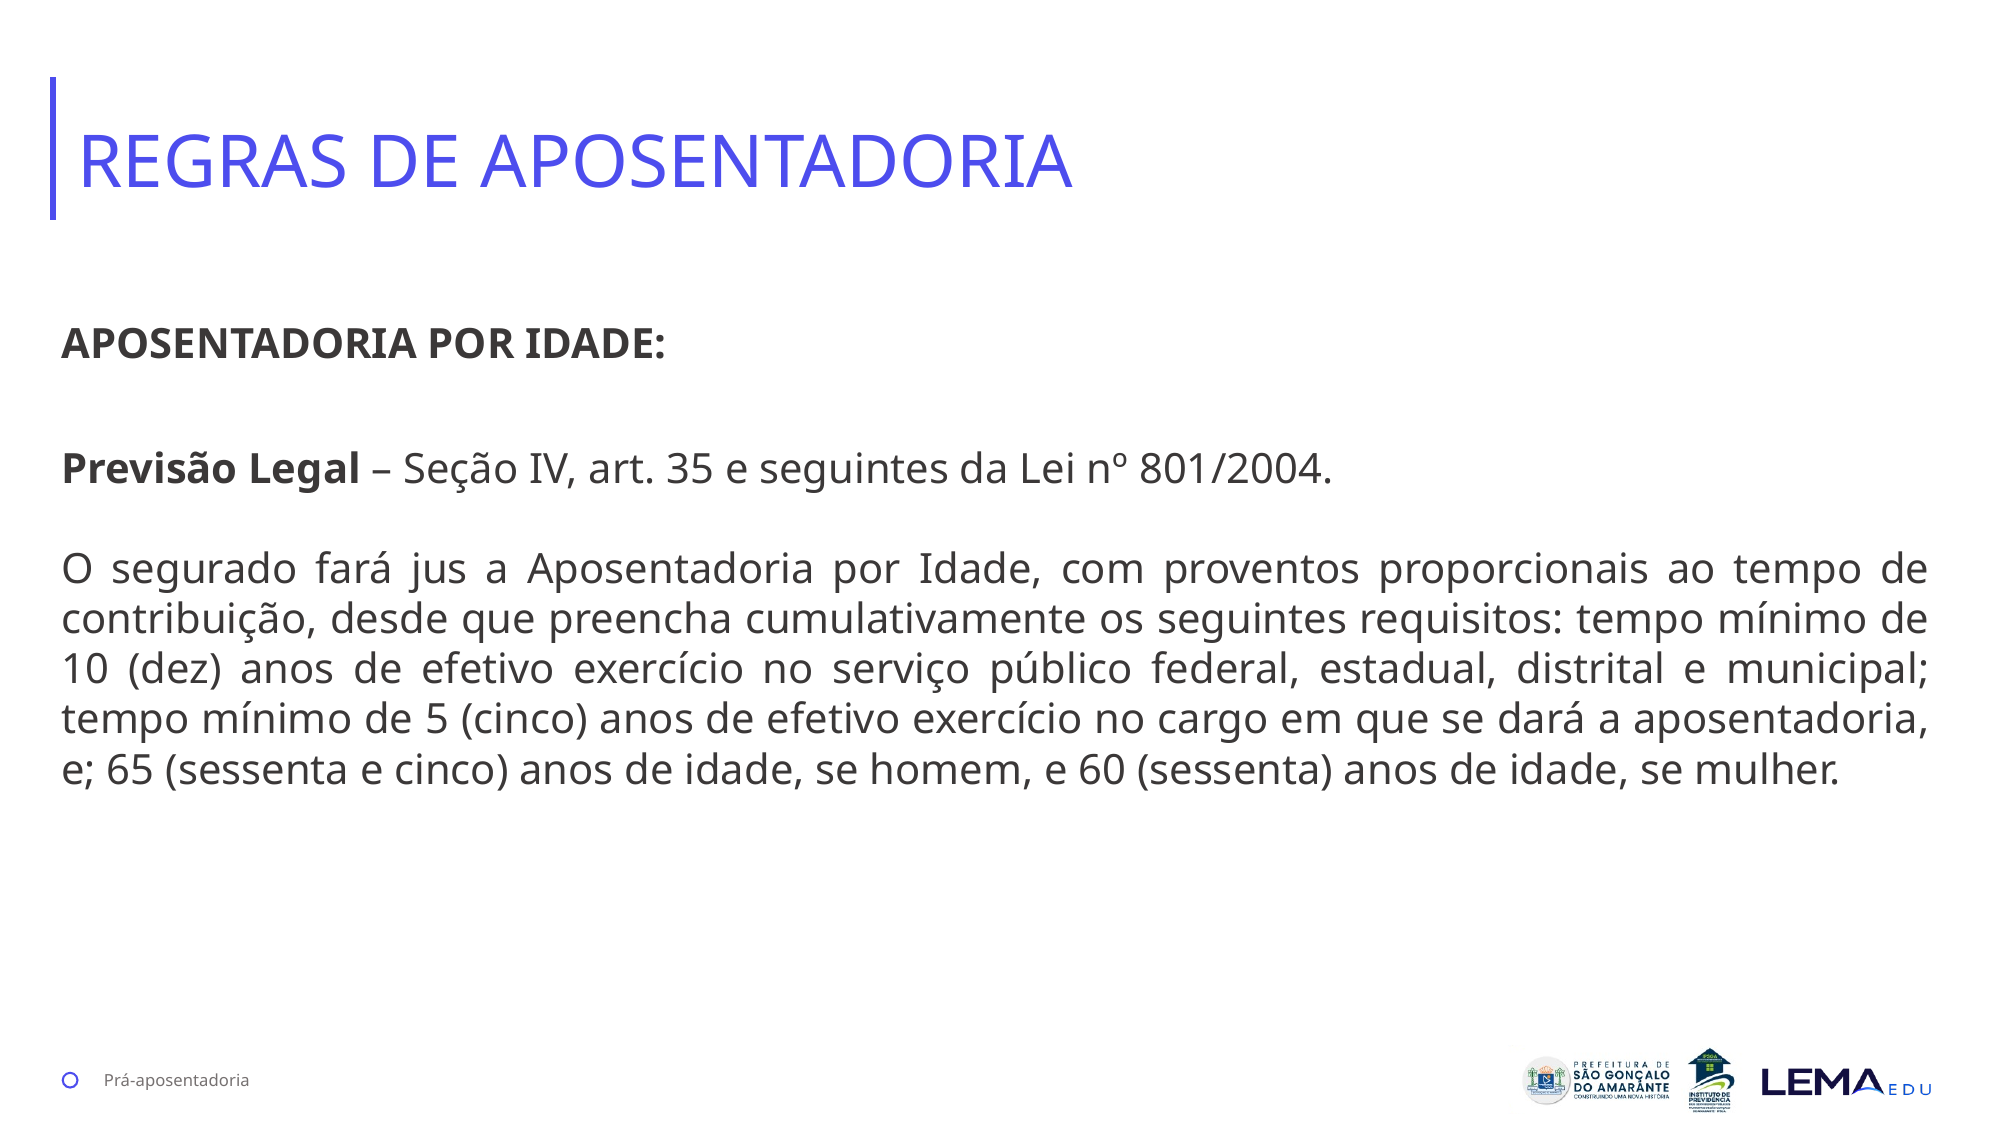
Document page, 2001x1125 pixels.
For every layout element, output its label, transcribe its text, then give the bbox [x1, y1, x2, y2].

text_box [1755, 1062, 1938, 1098]
text_box APOSENTADORIA POR IDADE: Previsão Legal – Seção IV, art. 35 e seguintes da Lei nº 801/2004. O segurado fará jus a Aposentadoria por Idade, com proventos proporcionais ao tempo de contribuição, desde que preencha cumulativamente os seguintes requisitos: tempo mínimo de 10 (dez) anos de efetivo exercício no serviço público federal, estadual, distrital e municipal; tempo mínimo de 5 (cinco) anos de efetivo exercício no cargo em que se dará a aposentadoria, e; 65 (sessenta e cinco) anos de idade, se homem, e 60 (sessenta) anos de idade, se mulher. [46, 284, 1945, 900]
picture [1508, 1045, 1755, 1114]
text_box REGRAS DE APOSENTADORIA [62, 107, 1305, 284]
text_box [62, 1062, 1508, 1098]
